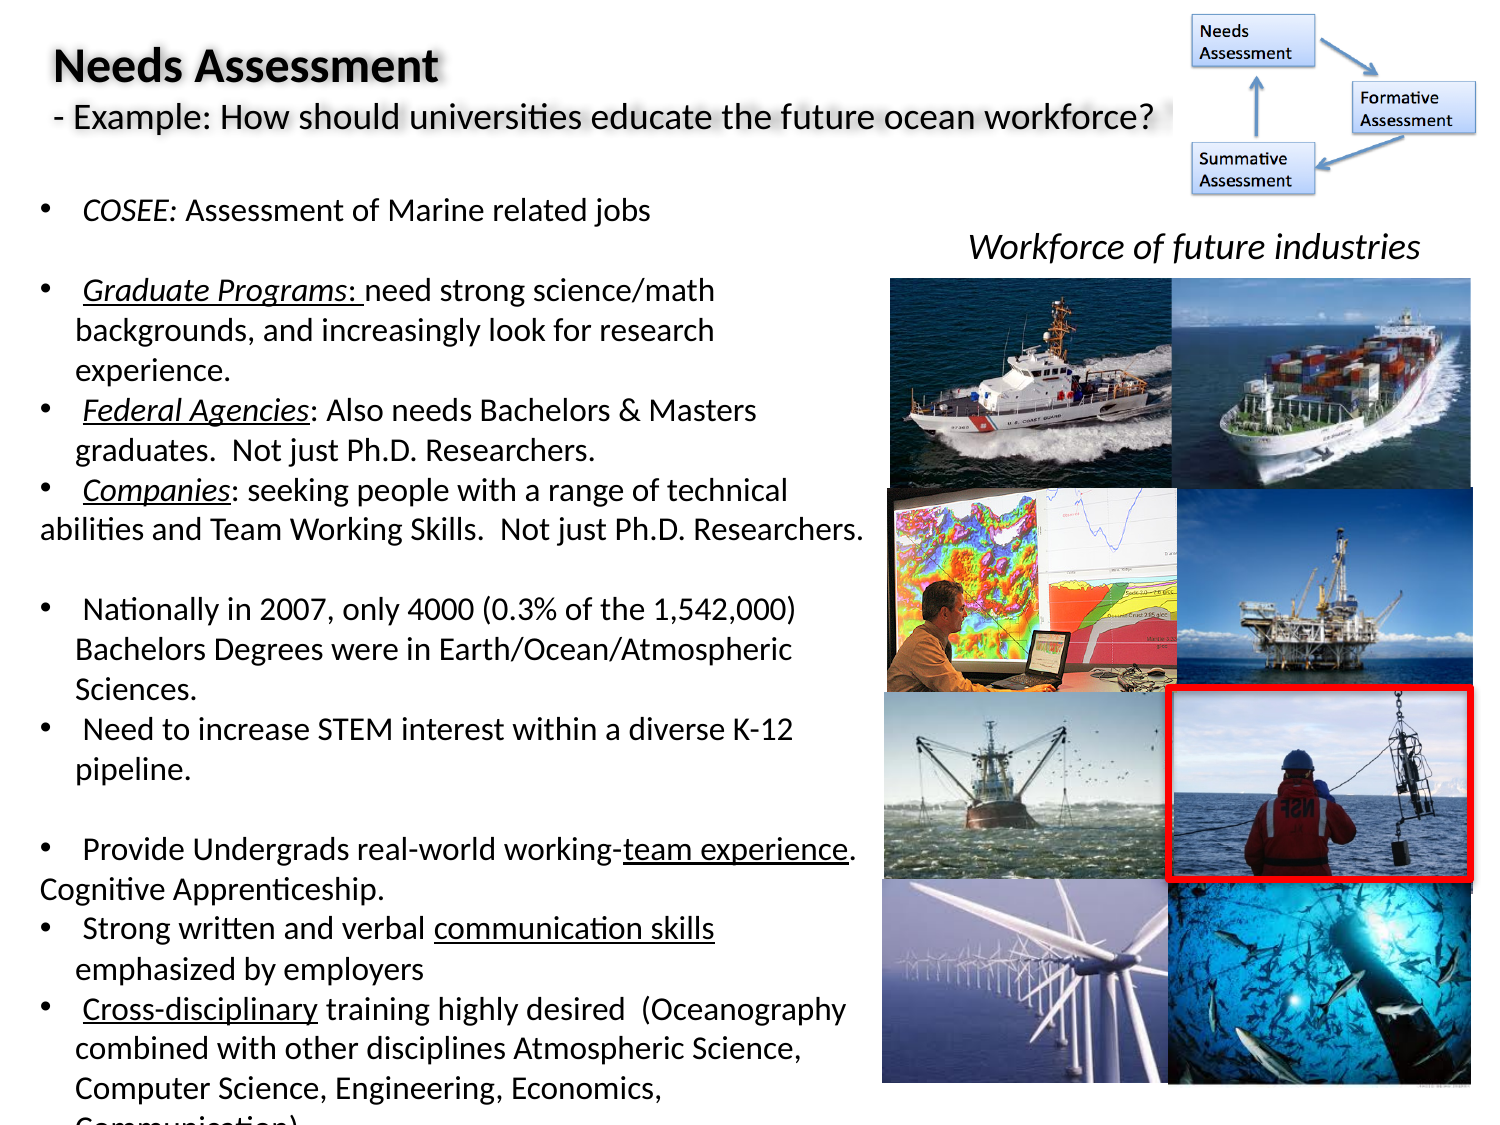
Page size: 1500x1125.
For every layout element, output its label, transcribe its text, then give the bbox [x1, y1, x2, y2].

picture [1173, 0, 1500, 213]
text_box COSEE: Assessment of Marine related jobs Graduate Programs: need strong science/math backgrounds, and increasingly look for research experience. Federal Agencies: Also needs Bachelors & Masters graduates. Not just Ph.D. Researchers. Companies: seeking people with a range of technical abilities and Team Working Skills. Not just Ph.D. Researchers. Nationally in 2007, only 4000 (0.3% of the 1,542,000) Bachelors Degrees were in Earth/Ocean/Atmospheric Sciences. Need to increase STEM interest within a diverse K-12 pipeline. Provide Undergrads real-world working-team experience. Cognitive Apprenticeship. Strong written and verbal communication skills emphasized by employers Cross-disciplinary training highly desired (Oceanography combined with other disciplines Atmospheric Science, Computer Science, Engineering, Economics, Communication) [24, 180, 891, 1125]
text_box Needs Assessment - Example: How should universities educate the future ocean workforce? [38, 24, 1168, 145]
text_box Workforce of future industries [953, 214, 1437, 275]
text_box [882, 278, 1473, 1088]
